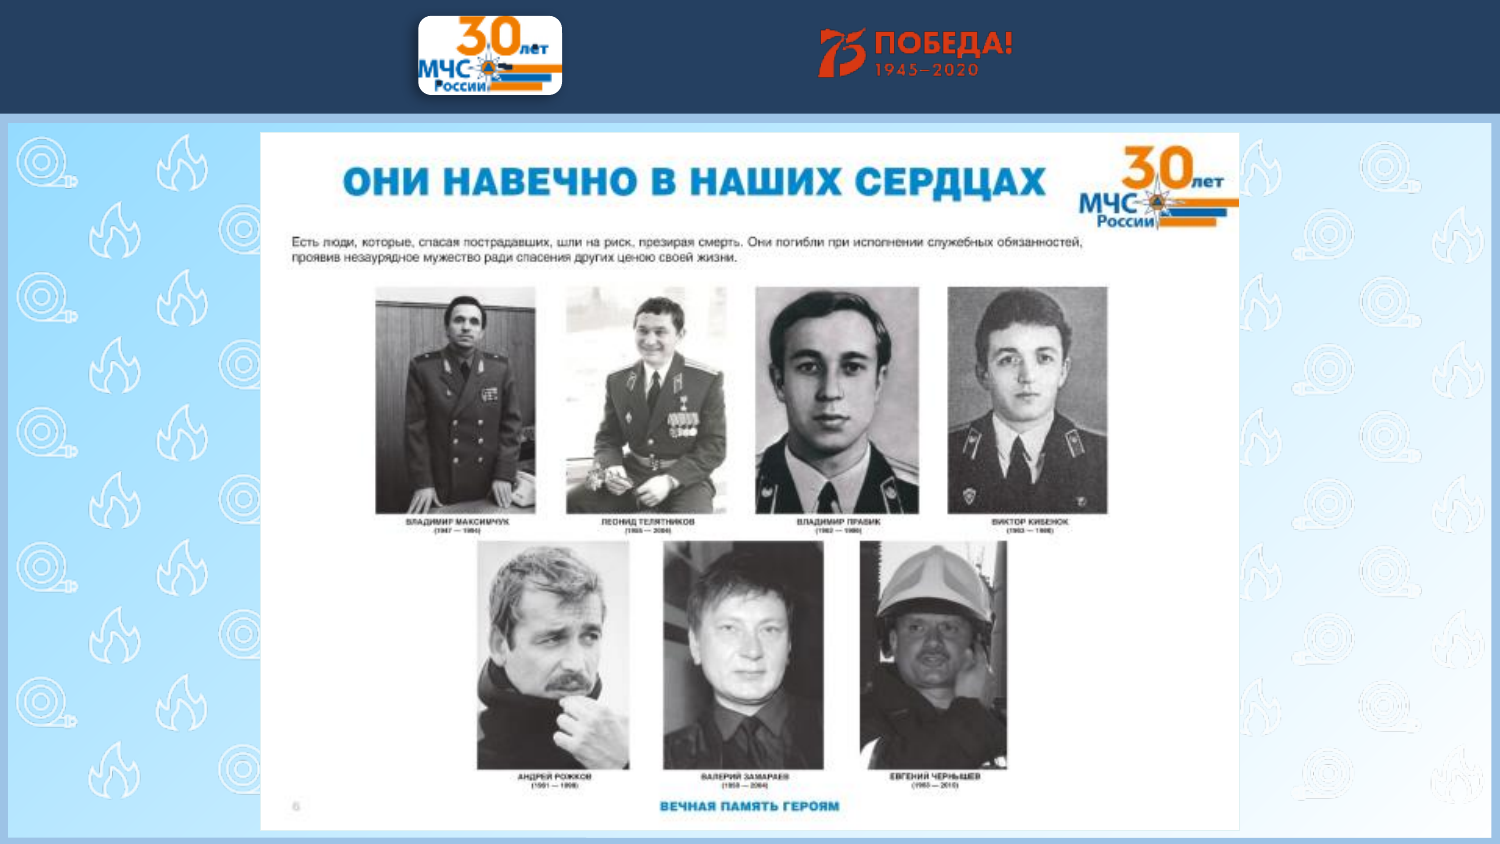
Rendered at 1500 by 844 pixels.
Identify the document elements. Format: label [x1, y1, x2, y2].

picture [798, 8, 1032, 97]
text_box [0, 0, 1500, 116]
picture [14, 129, 1500, 831]
picture [418, 15, 563, 96]
